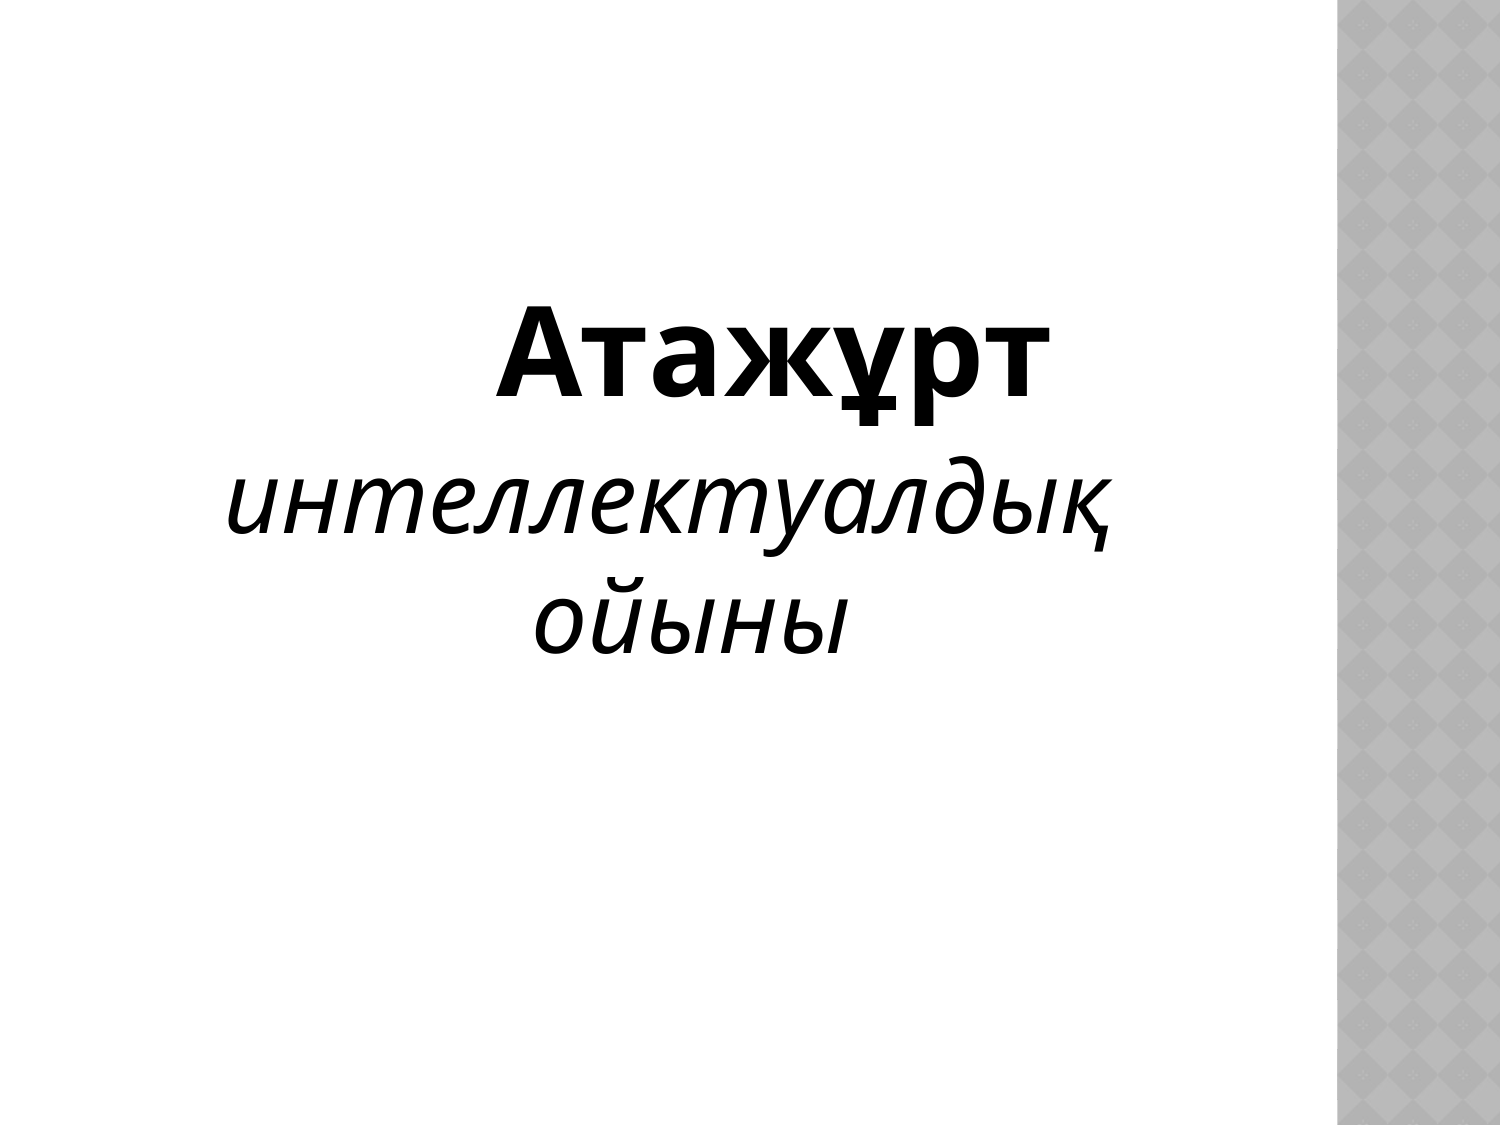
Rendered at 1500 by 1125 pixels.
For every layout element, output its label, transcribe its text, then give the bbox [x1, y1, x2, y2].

list Атажұрт интеллектуалдық ойыны [75, 264, 1263, 1059]
